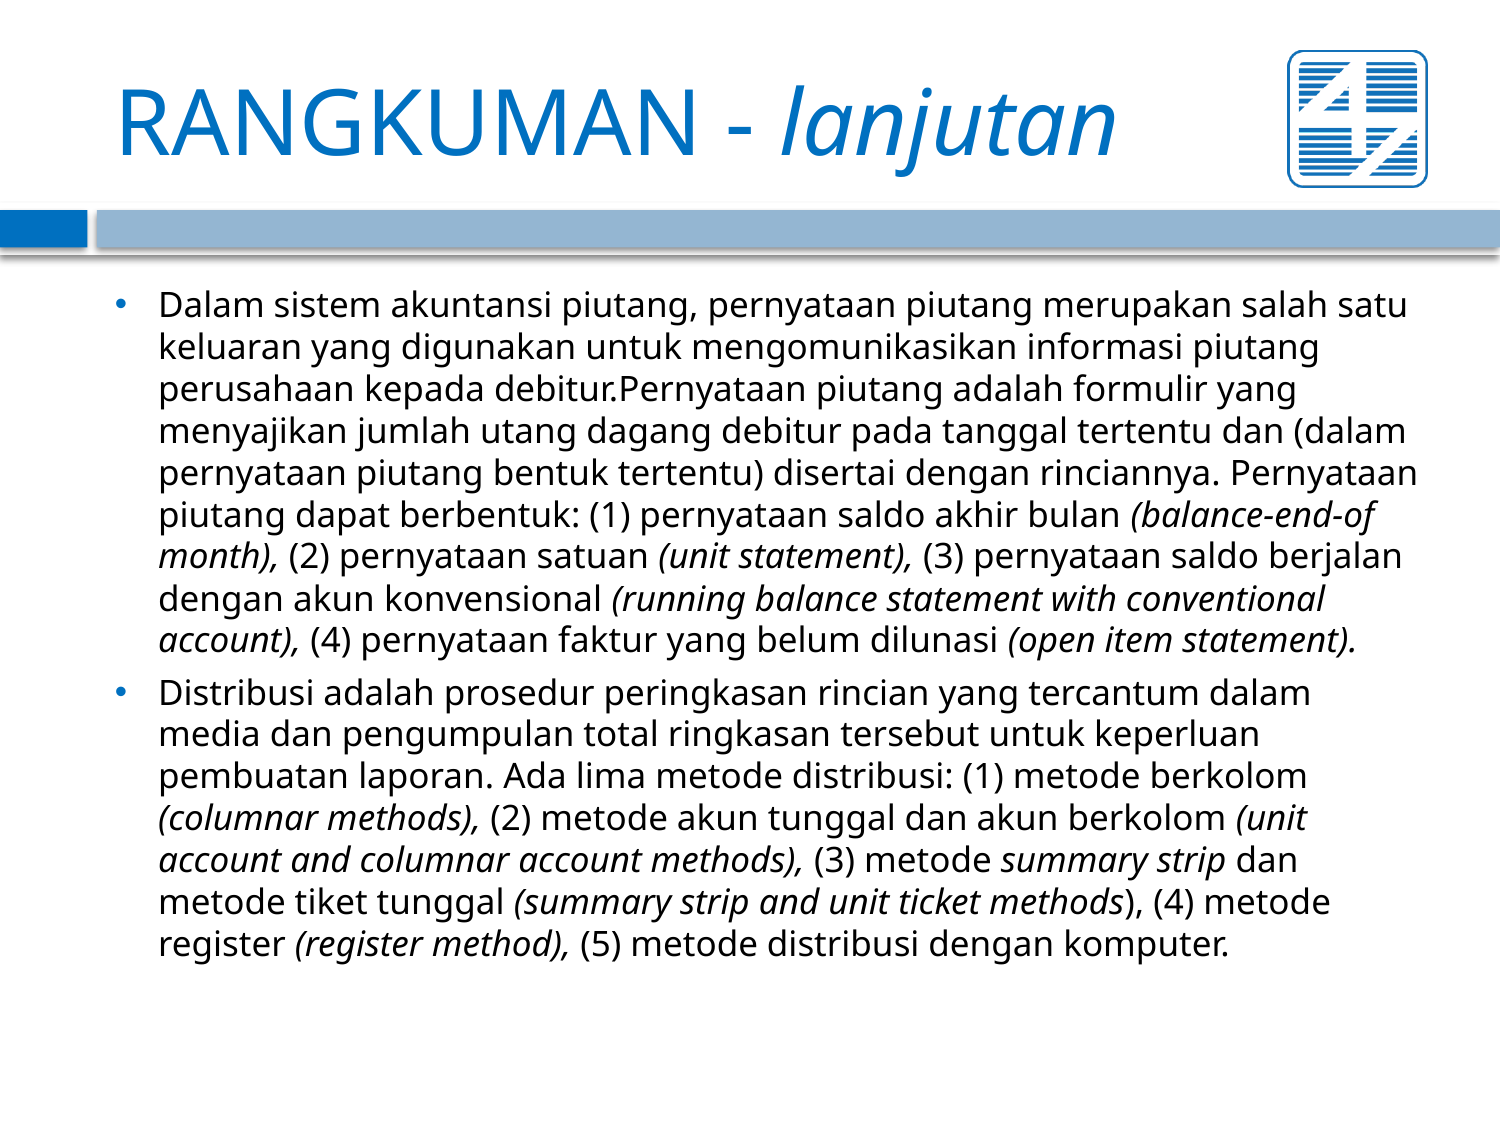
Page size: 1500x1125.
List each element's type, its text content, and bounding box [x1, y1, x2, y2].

list Dalam sistem akuntansi piutang, pernyataan piutang merupakan salah satu keluaran yang digunakan untuk mengomunikasikan informasi piutang perusahaan kepada debitur.Pernyataan piutang adalah formulir yang menyajikan jumlah utang dagang debitur pada tanggal tertentu dan (dalam pernyataan piutang bentuk tertentu) disertai dengan rinciannya. Pernyataan piutang dapat berbentuk: (1) pernyataan saldo akhir bulan (balance-end-of month), (2) pernyataan satuan (unit statement), (3) pernyataan saldo berjalan dengan akun konvensional (running balance statement with conventional account), (4) pernyataan faktur yang belum dilunasi (open item statement). Distribusi adalah prosedur peringkasan rincian yang tercantum dalam media dan pengumpulan total ringkasan tersebut untuk keperluan pembuatan laporan. Ada lima metode distribusi: (1) metode berkolom (columnar methods), (2) metode akun tunggal dan akun berkolom (unit account and columnar account methods), (3) metode summary strip dan metode tiket tunggal (summary strip and unit ticket methods), (4) metode register (register method), (5) metode distribusi dengan komputer. [99, 275, 1438, 988]
title RANGKUMAN - lanjutan [99, 37, 1438, 200]
